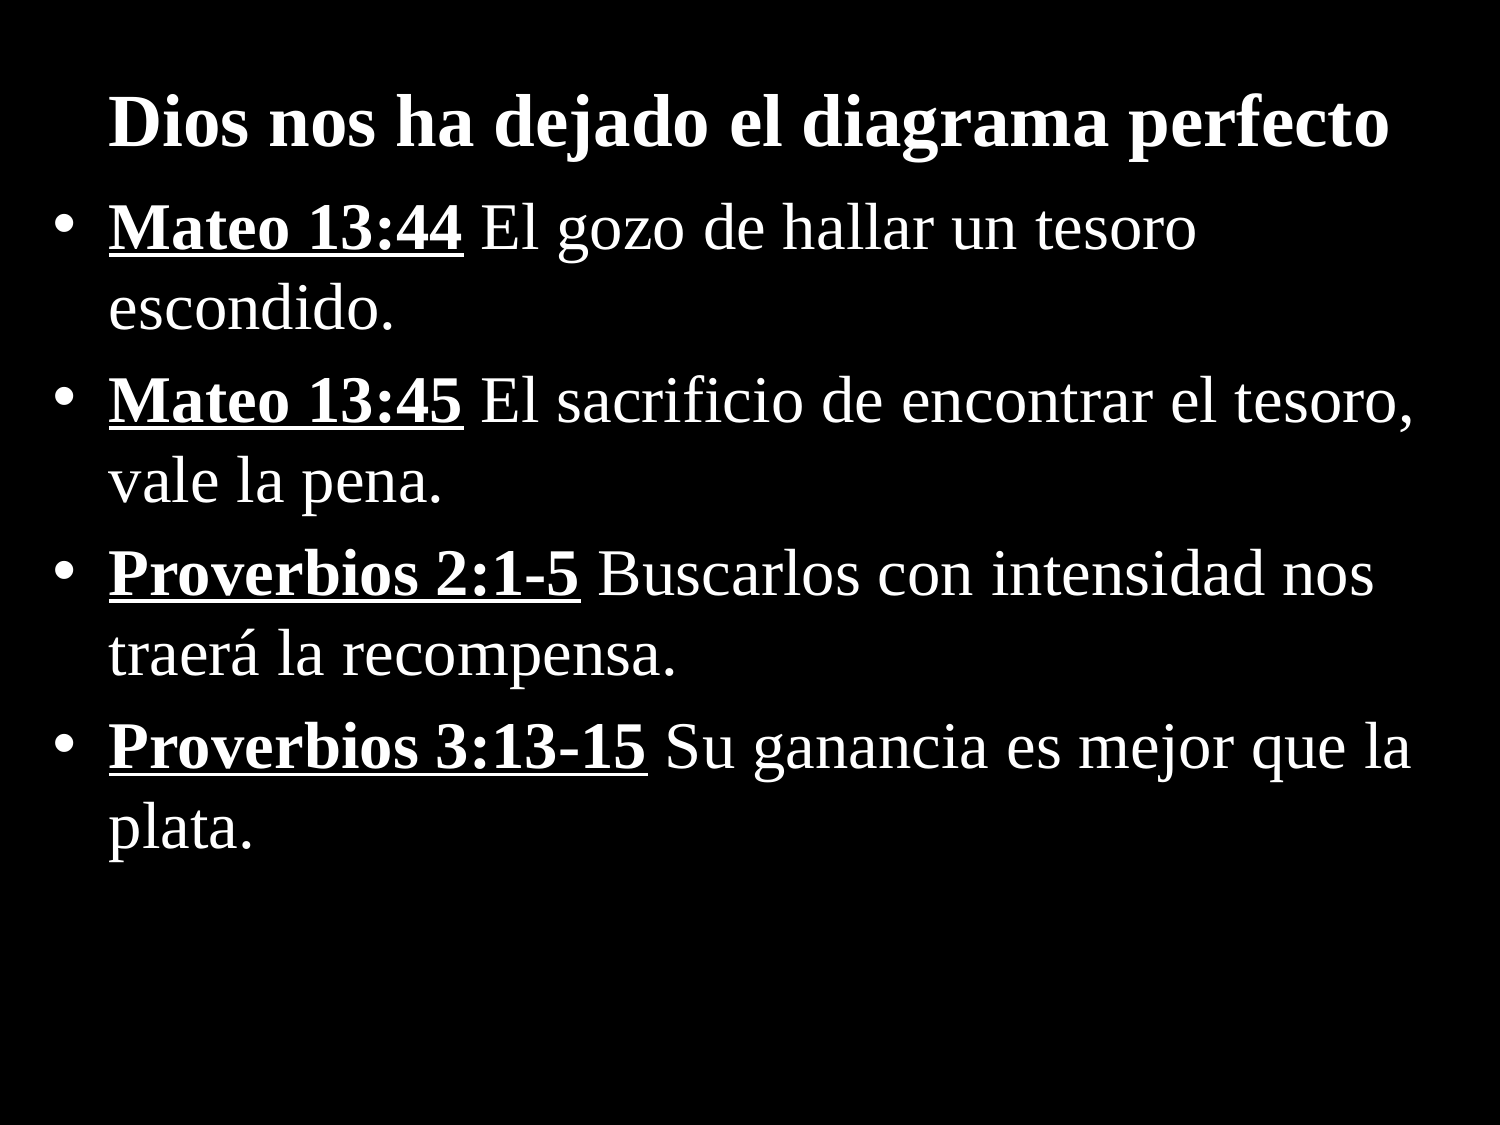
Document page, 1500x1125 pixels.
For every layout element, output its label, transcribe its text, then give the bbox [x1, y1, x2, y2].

list Mateo 13:44 El gozo de hallar un tesoro escondido. Mateo 13:45 El sacrificio de encontrar el tesoro, vale la pena. Proverbios 2:1-5 Buscarlos con intensidad nos traerá la recompensa. Proverbios 3:13-15 Su ganancia es mejor que la plata. [37, 174, 1463, 1088]
title Dios nos ha dejado el diagrama perfecto [75, 45, 1425, 174]
